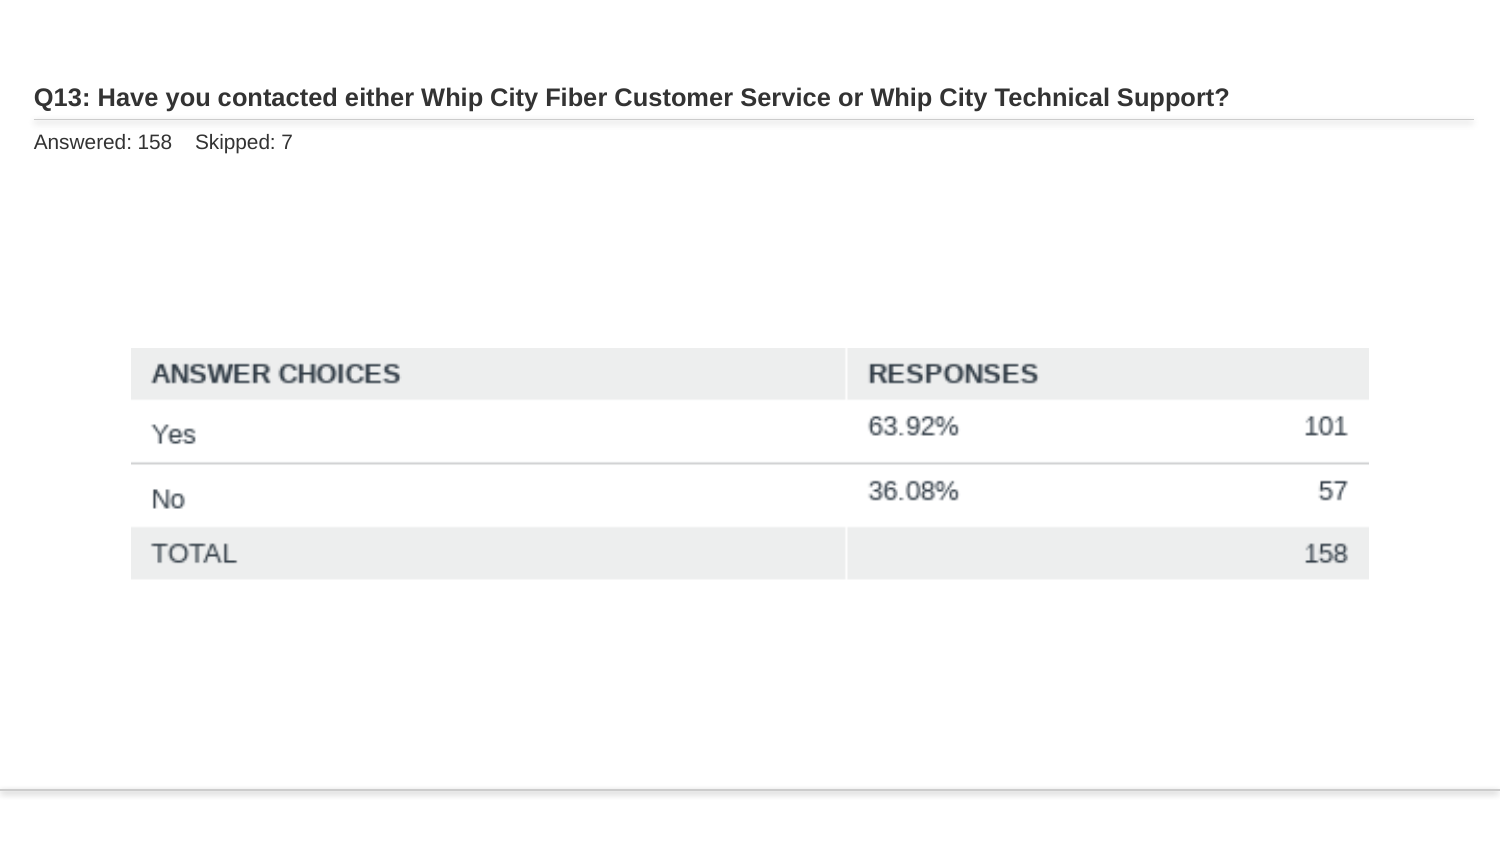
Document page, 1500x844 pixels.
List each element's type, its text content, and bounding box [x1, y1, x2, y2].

picture [131, 347, 1369, 582]
list Answered: 158 Skipped: 7 [18, 120, 894, 162]
title Q13: Have you contacted either Whip City Fiber Customer Service or Whip City Technical Support? [18, 54, 1369, 119]
